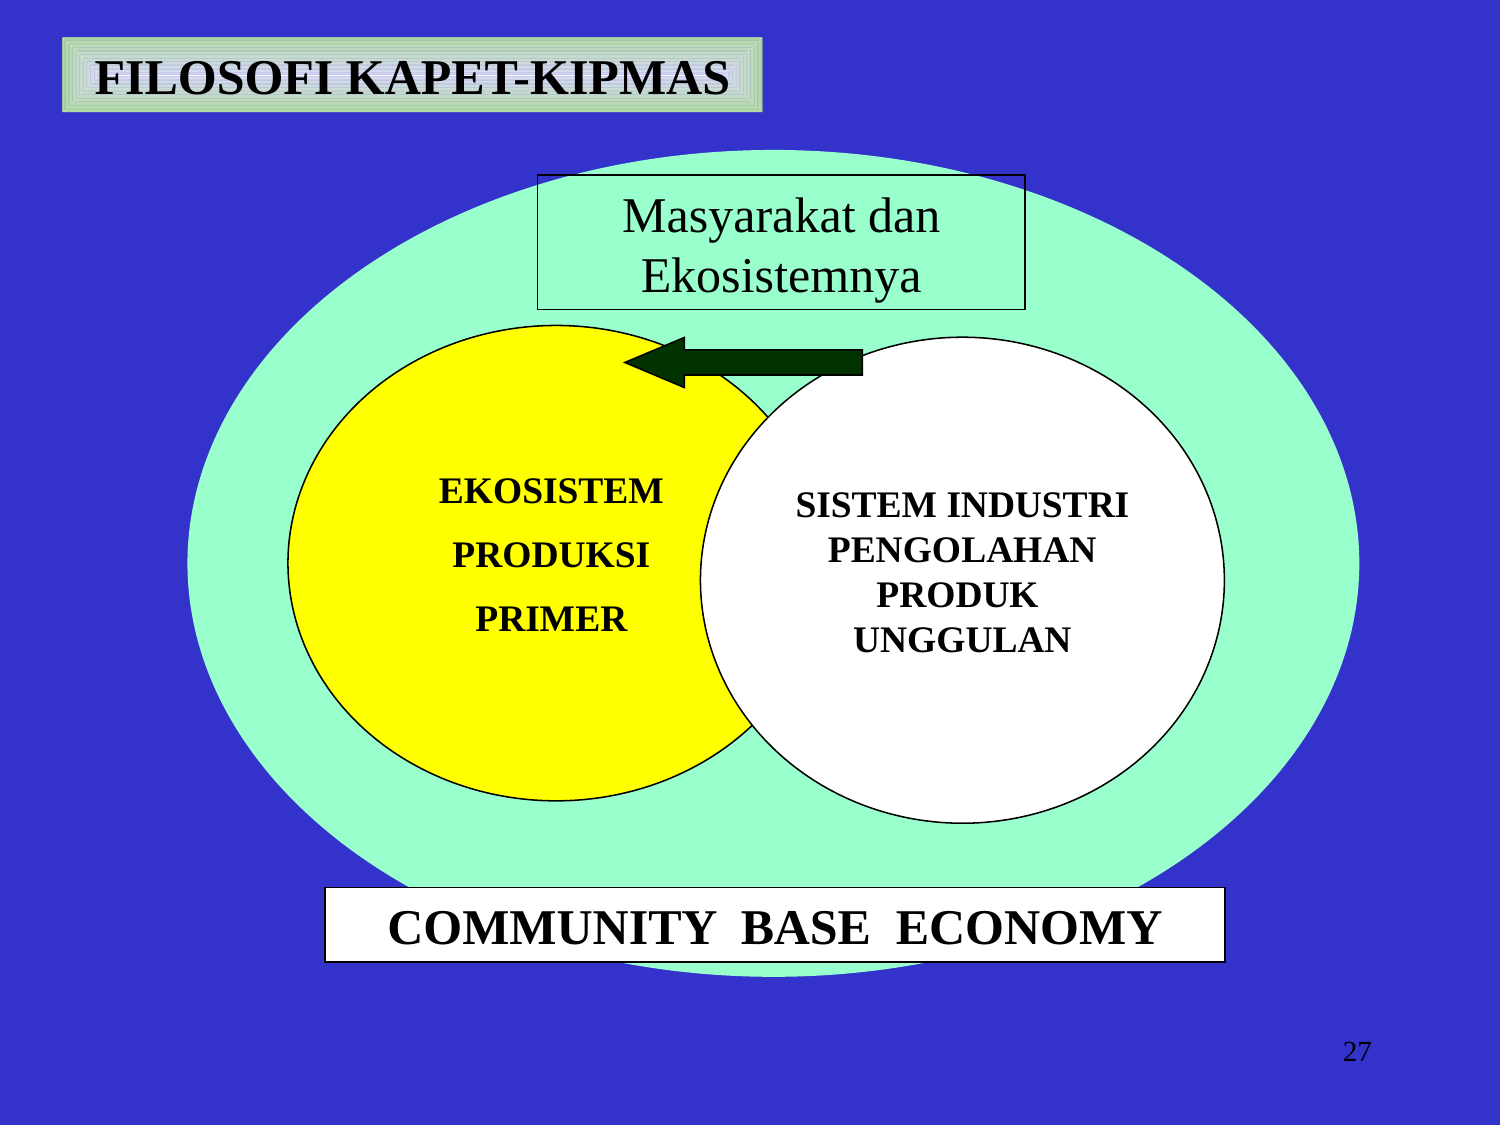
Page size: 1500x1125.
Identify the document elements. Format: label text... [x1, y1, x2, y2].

text_box [576, 149, 971, 174]
text_box EKOSISTEM PRODUKSI PRIMER [287, 325, 768, 801]
text_box Masyarakat dan Ekosistemnya [537, 174, 1025, 310]
text_box [187, 185, 1360, 887]
text_box SISTEM INDUSTRI PENGOLAHAN PRODUK UNGGULAN [700, 337, 1225, 824]
text_box FILOSOFI KAPET-KIPMAS [62, 37, 763, 113]
text_box [624, 337, 863, 388]
slide_number 27 [1074, 1024, 1388, 1101]
text_box COMMUNITY BASE ECONOMY [324, 887, 1225, 963]
text_box [623, 963, 924, 977]
